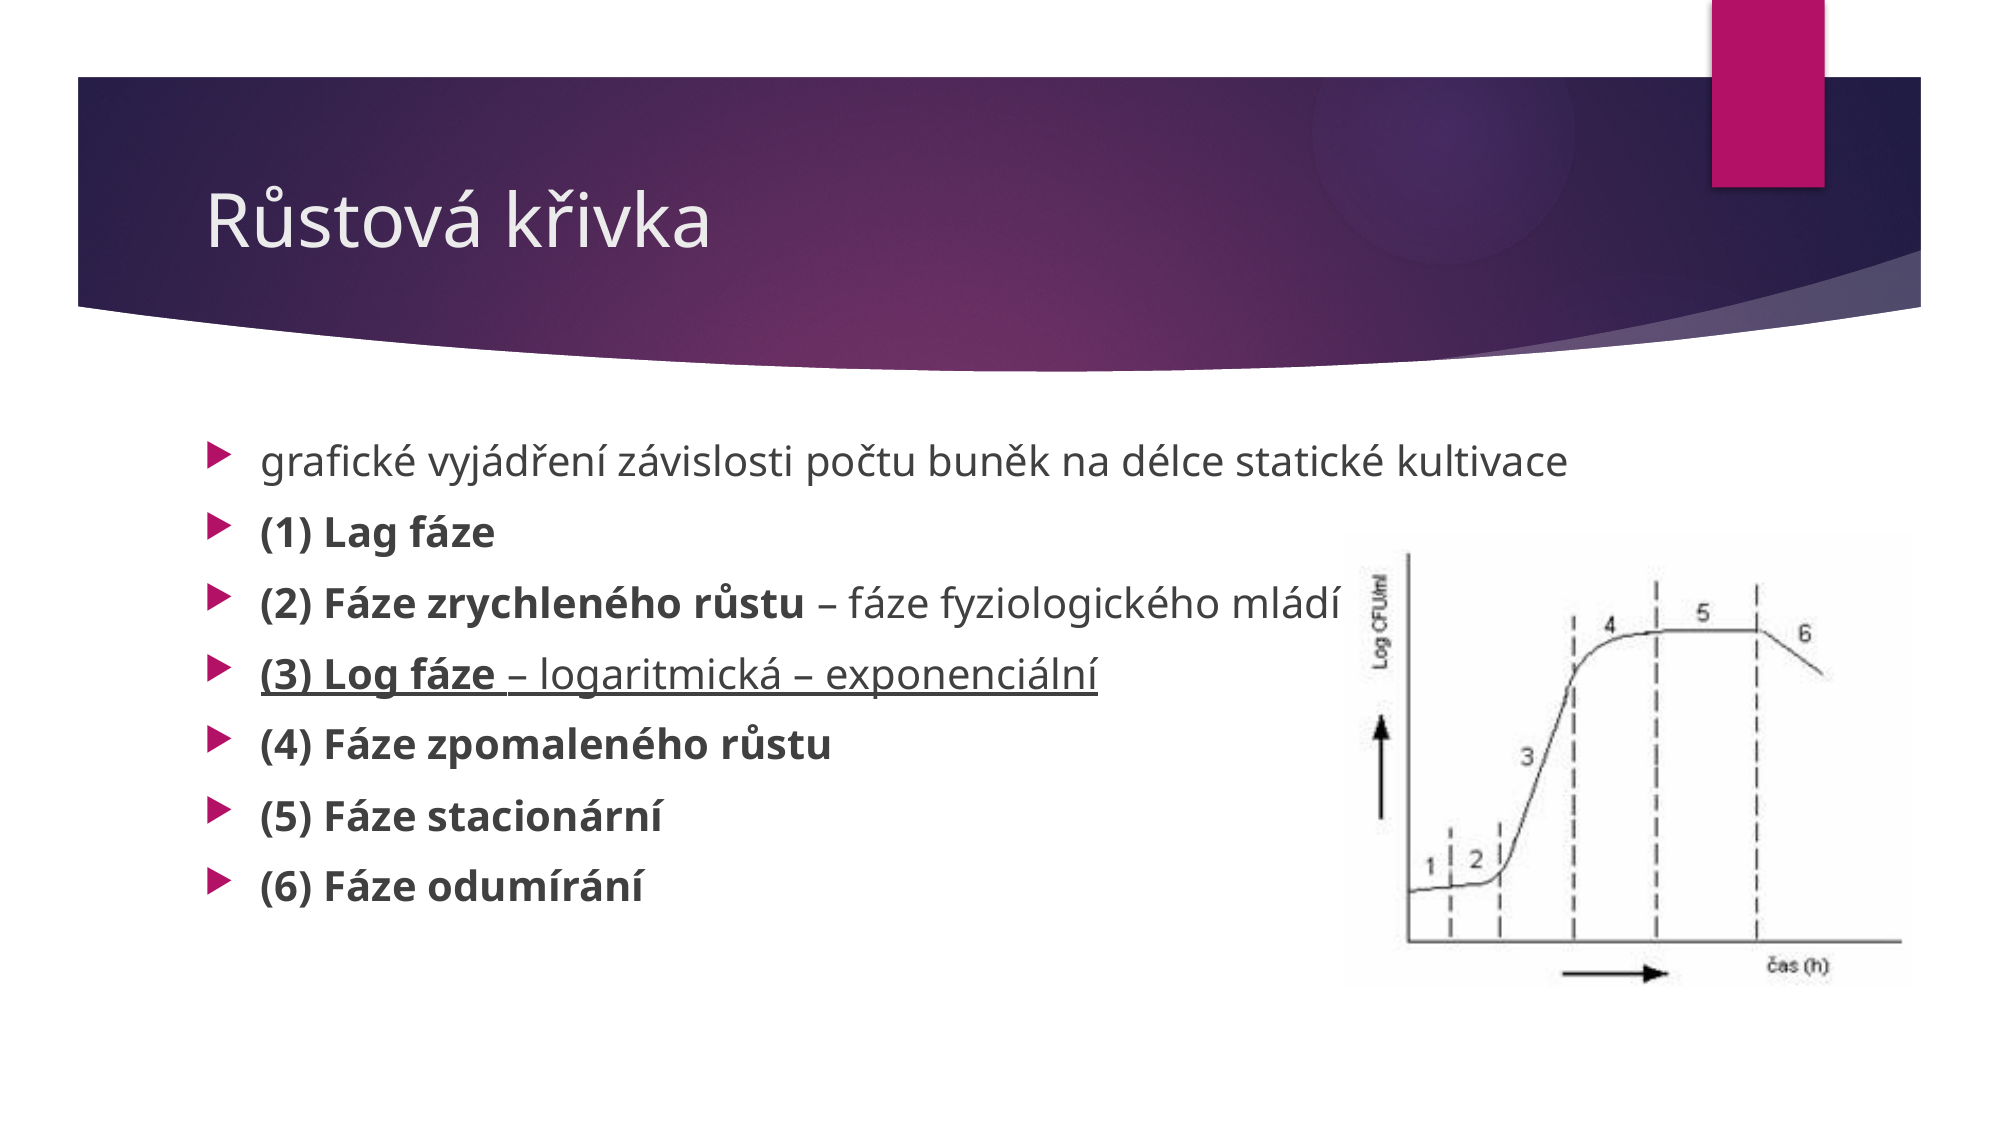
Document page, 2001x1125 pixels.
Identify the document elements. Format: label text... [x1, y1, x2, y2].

title Růstová křivka [189, 159, 1627, 276]
picture [1343, 532, 1911, 988]
list grafické vyjádření závislosti počtu buněk na délce statické kultivace (1) Lag fáze (2) Fáze zrychleného růstu – fáze fyziologického mládí (3) Log fáze – logaritmická – exponenciální (4) Fáze zpomaleného růstu (5) Fáze stacionární (6) Fáze odumírání [189, 427, 1638, 988]
